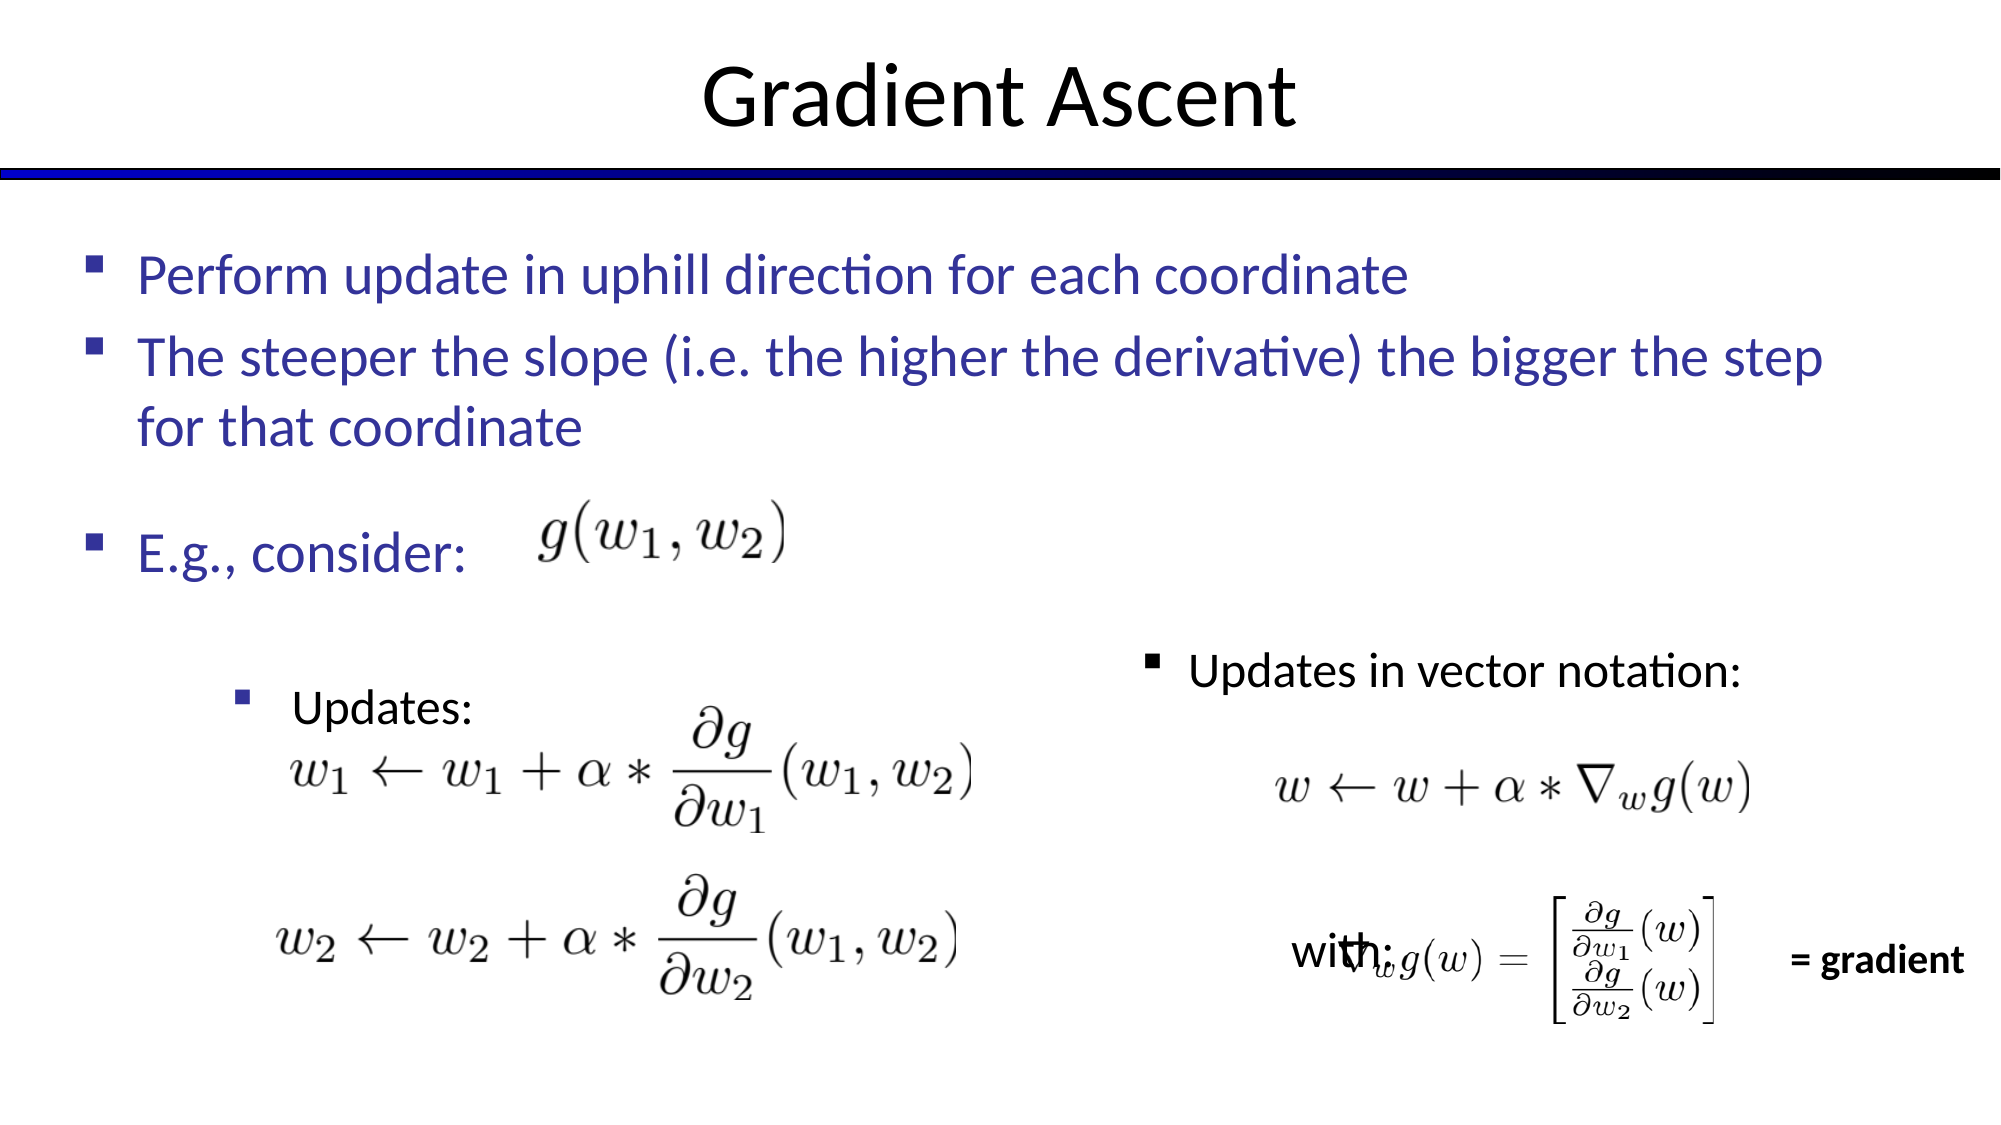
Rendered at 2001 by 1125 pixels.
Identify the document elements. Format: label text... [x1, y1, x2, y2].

text_box = gradient [1775, 924, 1981, 989]
picture [274, 872, 957, 1001]
title Gradient Ascent [0, 0, 2000, 184]
picture [289, 705, 972, 833]
text_box Updates in vector notation: with: [1051, 629, 1877, 1035]
picture [537, 498, 784, 563]
picture [1337, 894, 1714, 1024]
picture [1274, 759, 1750, 813]
list Perform update in uphill direction for each coordinate The steeper the slope (i.e. the higher the derivative) the bigger the step for that coordinate E.g., consider: Updates: [66, 228, 1876, 1006]
